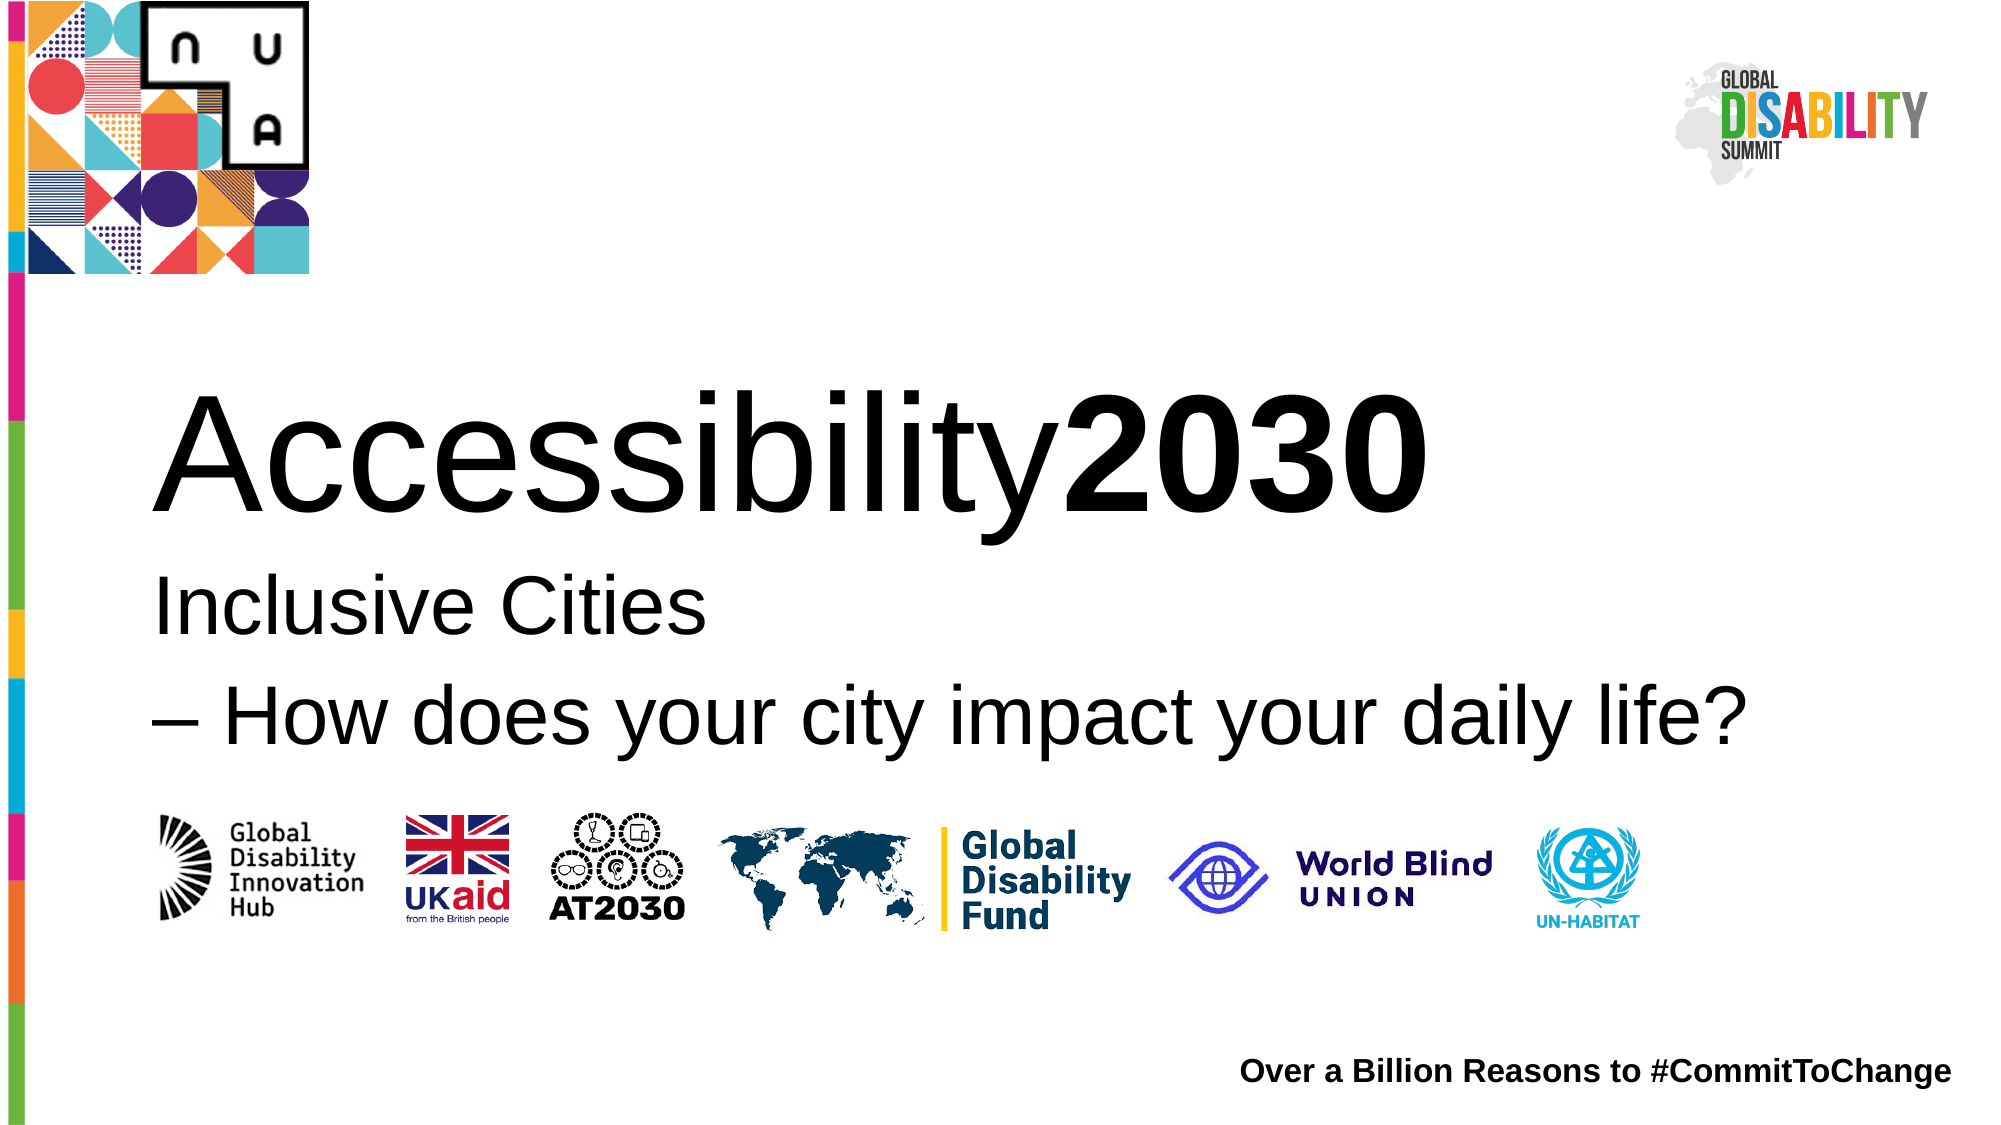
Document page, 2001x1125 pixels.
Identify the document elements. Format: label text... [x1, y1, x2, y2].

picture [545, 800, 691, 932]
picture [1620, 827, 1640, 852]
picture [27, 1, 309, 274]
picture [1594, 860, 1605, 867]
picture [9, 272, 24, 679]
picture [9, 814, 24, 1124]
picture [716, 827, 1131, 932]
list Inclusive Cities – How does your city impact your daily life? [137, 554, 1863, 801]
picture [137, 800, 379, 943]
picture [1596, 837, 1616, 865]
picture [1155, 825, 1513, 931]
picture [1537, 827, 1557, 852]
picture [1608, 918, 1612, 928]
picture [1560, 836, 1586, 883]
picture [1594, 873, 1611, 883]
title Accessibility2030 [137, 422, 1863, 554]
picture [1537, 859, 1640, 928]
picture [1549, 827, 1629, 898]
picture [9, 2, 24, 232]
picture [406, 815, 509, 924]
picture [1675, 62, 1928, 185]
picture [1577, 860, 1585, 867]
